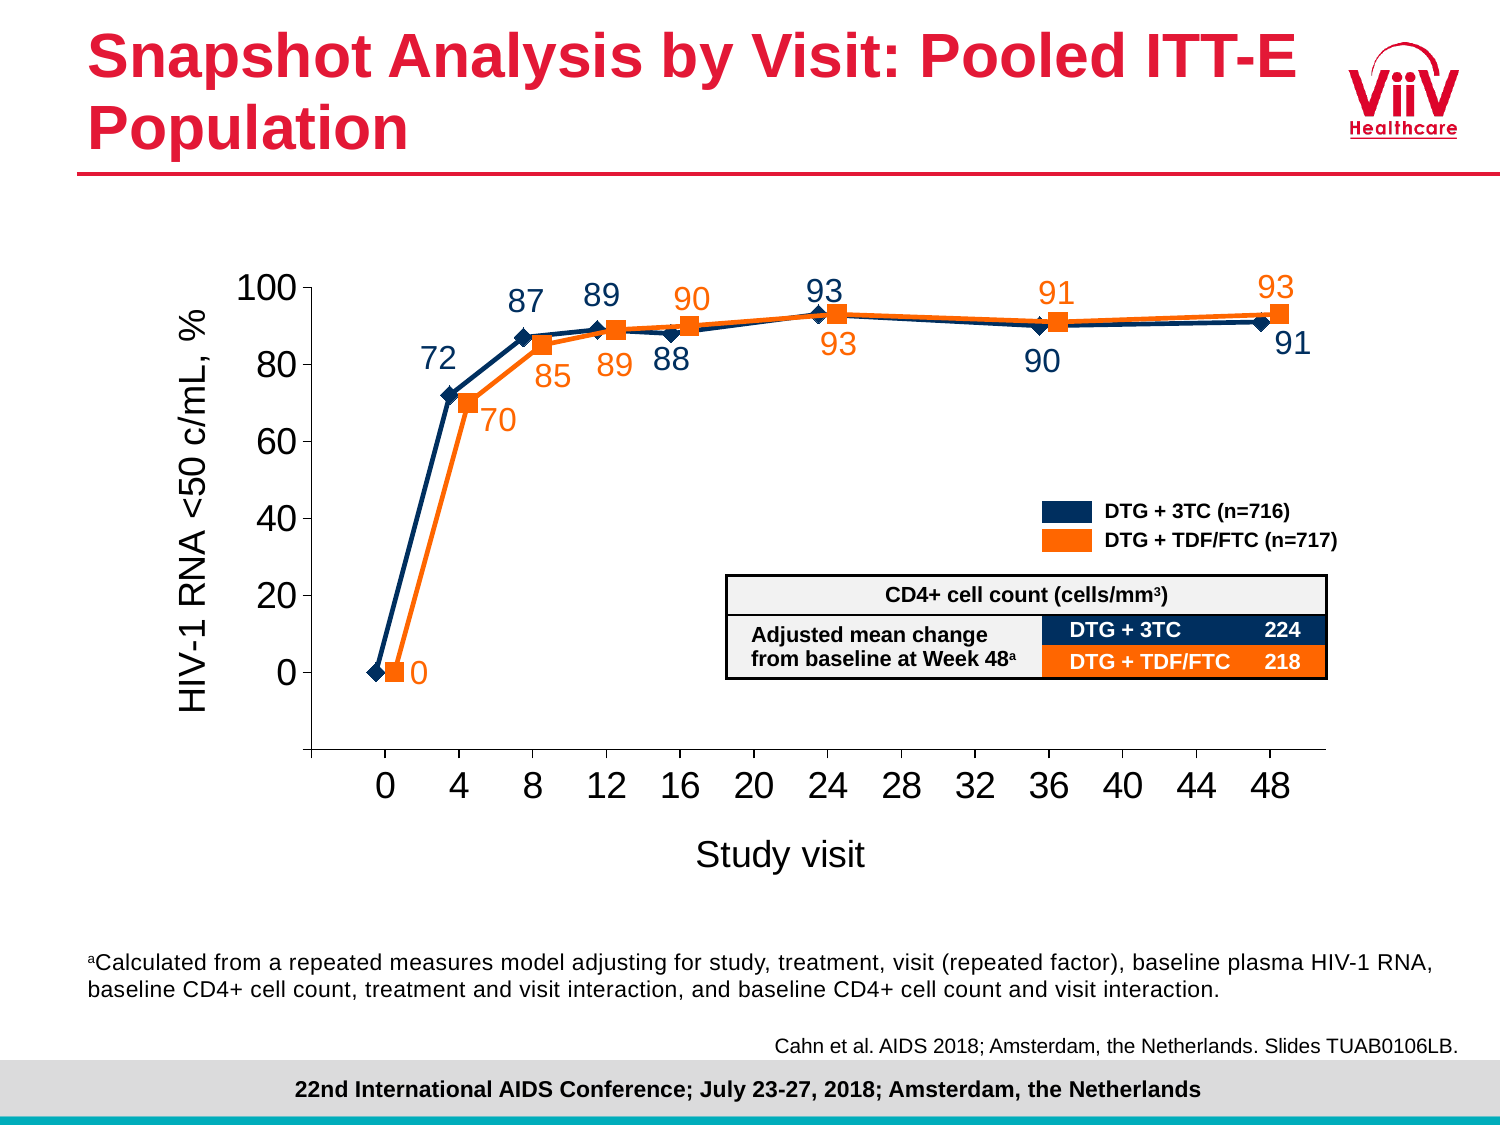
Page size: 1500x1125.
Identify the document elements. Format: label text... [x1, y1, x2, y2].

chart [131, 165, 1369, 930]
title Snapshot Analysis by Visit: Pooled ITT-E Population [87, 24, 1326, 163]
picture [1348, 42, 1459, 139]
list aCalculated from a repeated measures model adjusting for study, treatment, visit (repeated factor), baseline plasma HIV-1 RNA, baseline CD4+ cell count, treatment and visit interaction, and baseline CD4+ cell count and visit interaction. [87, 942, 1459, 1003]
list Cahn et al. AIDS 2018; Amsterdam, the Netherlands. Slides TUAB0106LB. [87, 1032, 1459, 1063]
